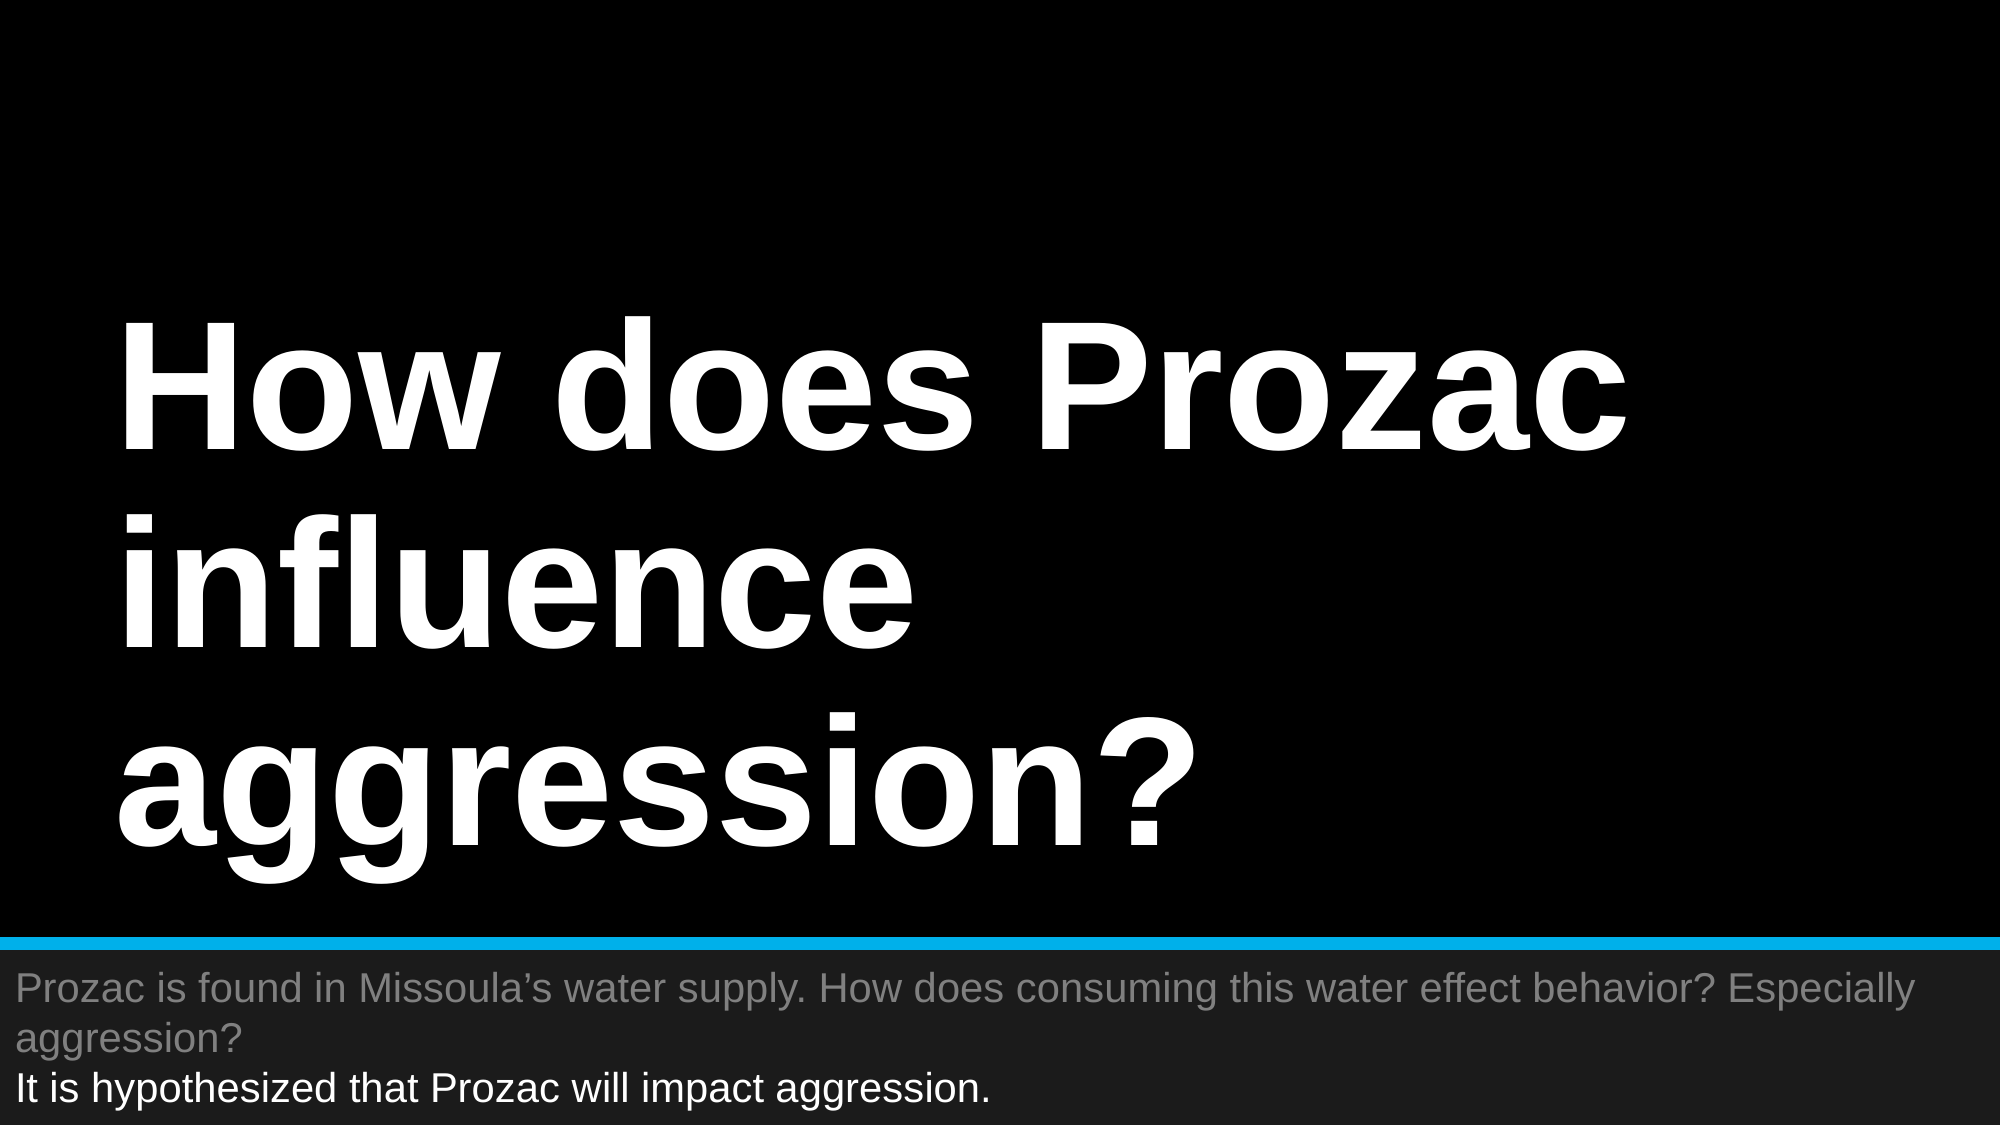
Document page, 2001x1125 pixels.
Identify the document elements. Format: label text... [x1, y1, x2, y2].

title How does Prozac influence aggression? [99, 517, 1900, 893]
list Prozac is found in Missoula’s water supply. How does consuming this water effect behavior? Especially aggression? It is hypothesized that Prozac will impact aggression. [0, 946, 2000, 1125]
